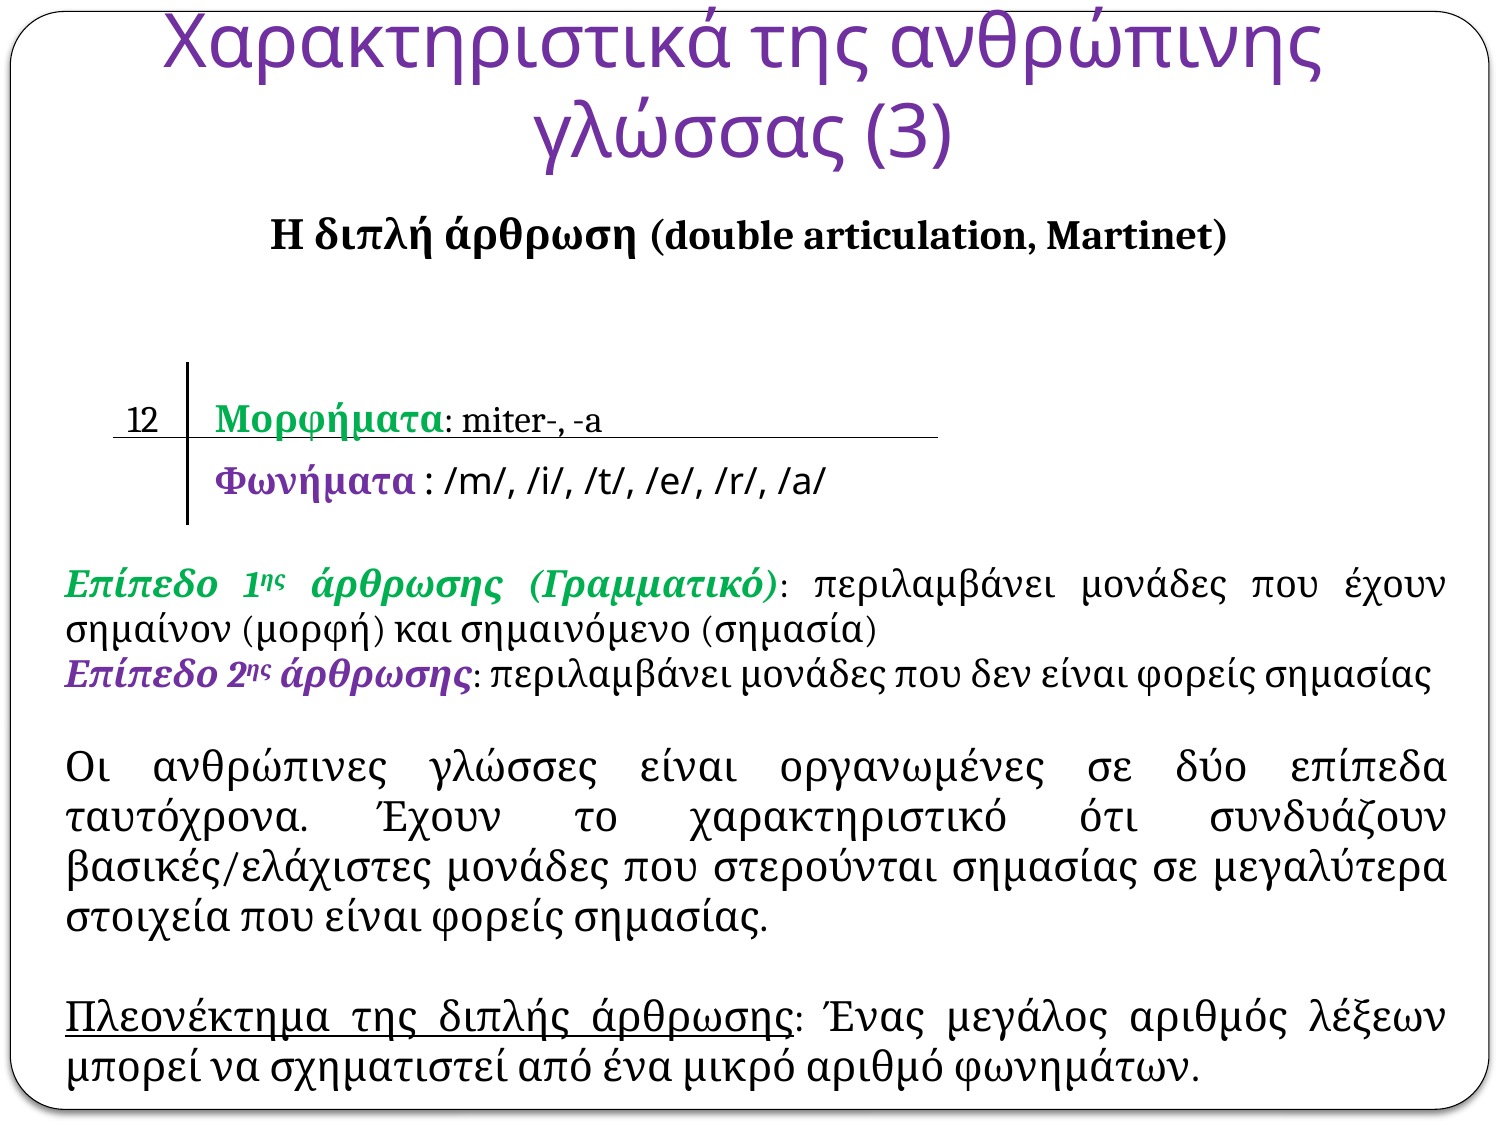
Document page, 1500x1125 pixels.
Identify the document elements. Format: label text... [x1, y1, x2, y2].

text_box Μορφήματα: miter-, -a [199, 387, 938, 437]
text_box Φωνήματα : /m/, /i/, /t/, /e/, /r/, /a/ [200, 449, 913, 510]
title Χαρακτηριστικά της ανθρώπινης γλώσσας (3) [87, 0, 1401, 188]
text_box 12 [112, 387, 175, 437]
text_box Η διπλή άρθρωση (double articulation, Martinet) [37, 200, 1463, 265]
text_box Επίπεδο 1ης άρθρωσης (Γραμματικό): περιλαμβάνει μονάδες που έχουν σημαίνον (μορφή) και σημαινόμενο (σημασία) Επίπεδο 2ης άρθρωσης: περιλαμβάνει μονάδες που δεν είναι φορείς σημασίας Οι ανθρώπινες γλώσσες είναι οργανωμένες σε δύο επίπεδα ταυτόχρονα. Έχουν το χαρακτηριστικό ότι συνδυάζουν βασικές/ελάχιστες μονάδες που στερούνται σημασίας σε μεγαλύτερα στοιχεία που είναι φορείς σημασίας. Πλεονέκτημα της διπλής άρθρωσης: Ένας μεγάλος αριθμός λέξεων μπορεί να σχηματιστεί από ένα μικρό αριθμό φωνημάτων. [49, 237, 1463, 1125]
